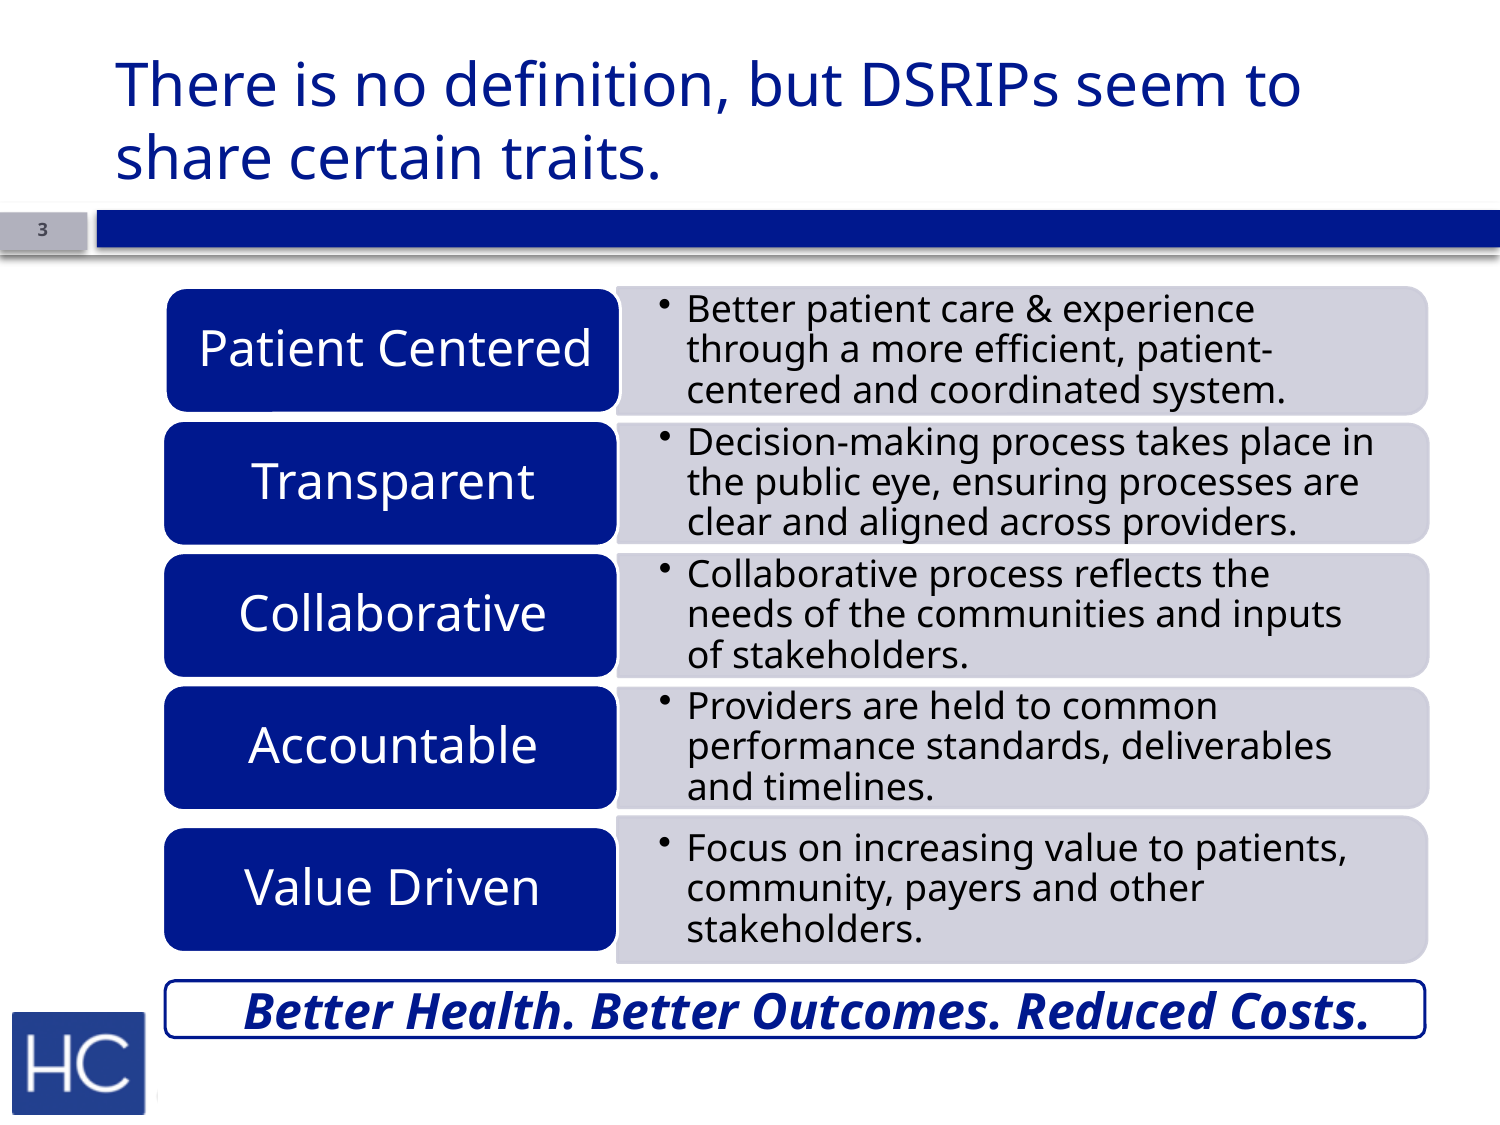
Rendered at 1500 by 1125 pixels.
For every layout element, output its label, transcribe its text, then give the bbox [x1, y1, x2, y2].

title There is no definition, but DSRIPs seem to share certain traits. [100, 37, 1438, 200]
text_box Better Health. Better Outcomes. Reduced Costs. [163, 979, 1427, 1040]
picture [12, 1012, 158, 1115]
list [162, 287, 1429, 963]
slide_number 3 [0, 210, 87, 251]
